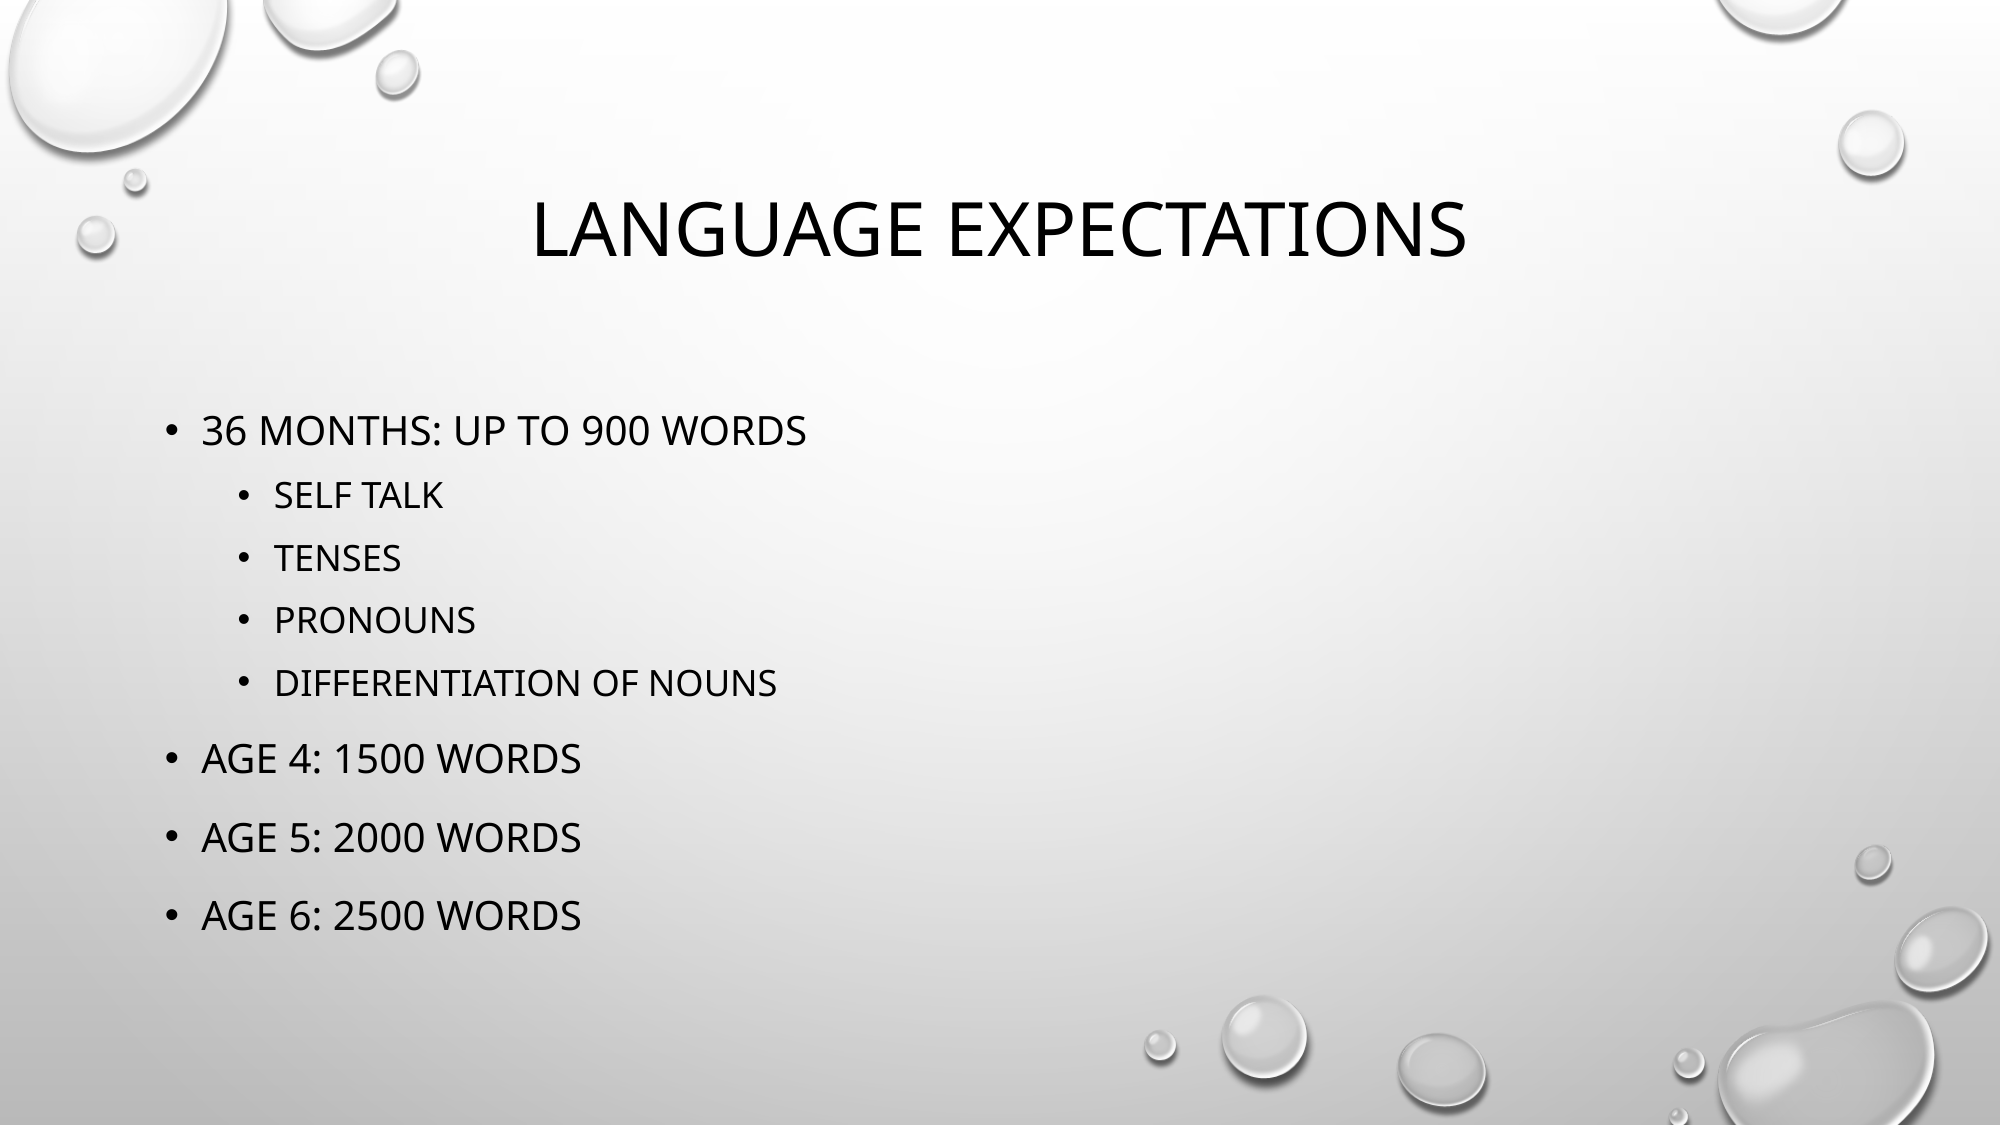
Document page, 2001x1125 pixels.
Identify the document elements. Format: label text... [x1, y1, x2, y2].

picture [0, 0, 2000, 1125]
title Language expectations [149, 101, 1851, 364]
list 36 months: up to 900 words Self talk Tenses Pronouns Differentiation of nouns Age 4: 1500 words Age 5: 2000 Words Age 6: 2500 Words [149, 388, 1850, 950]
